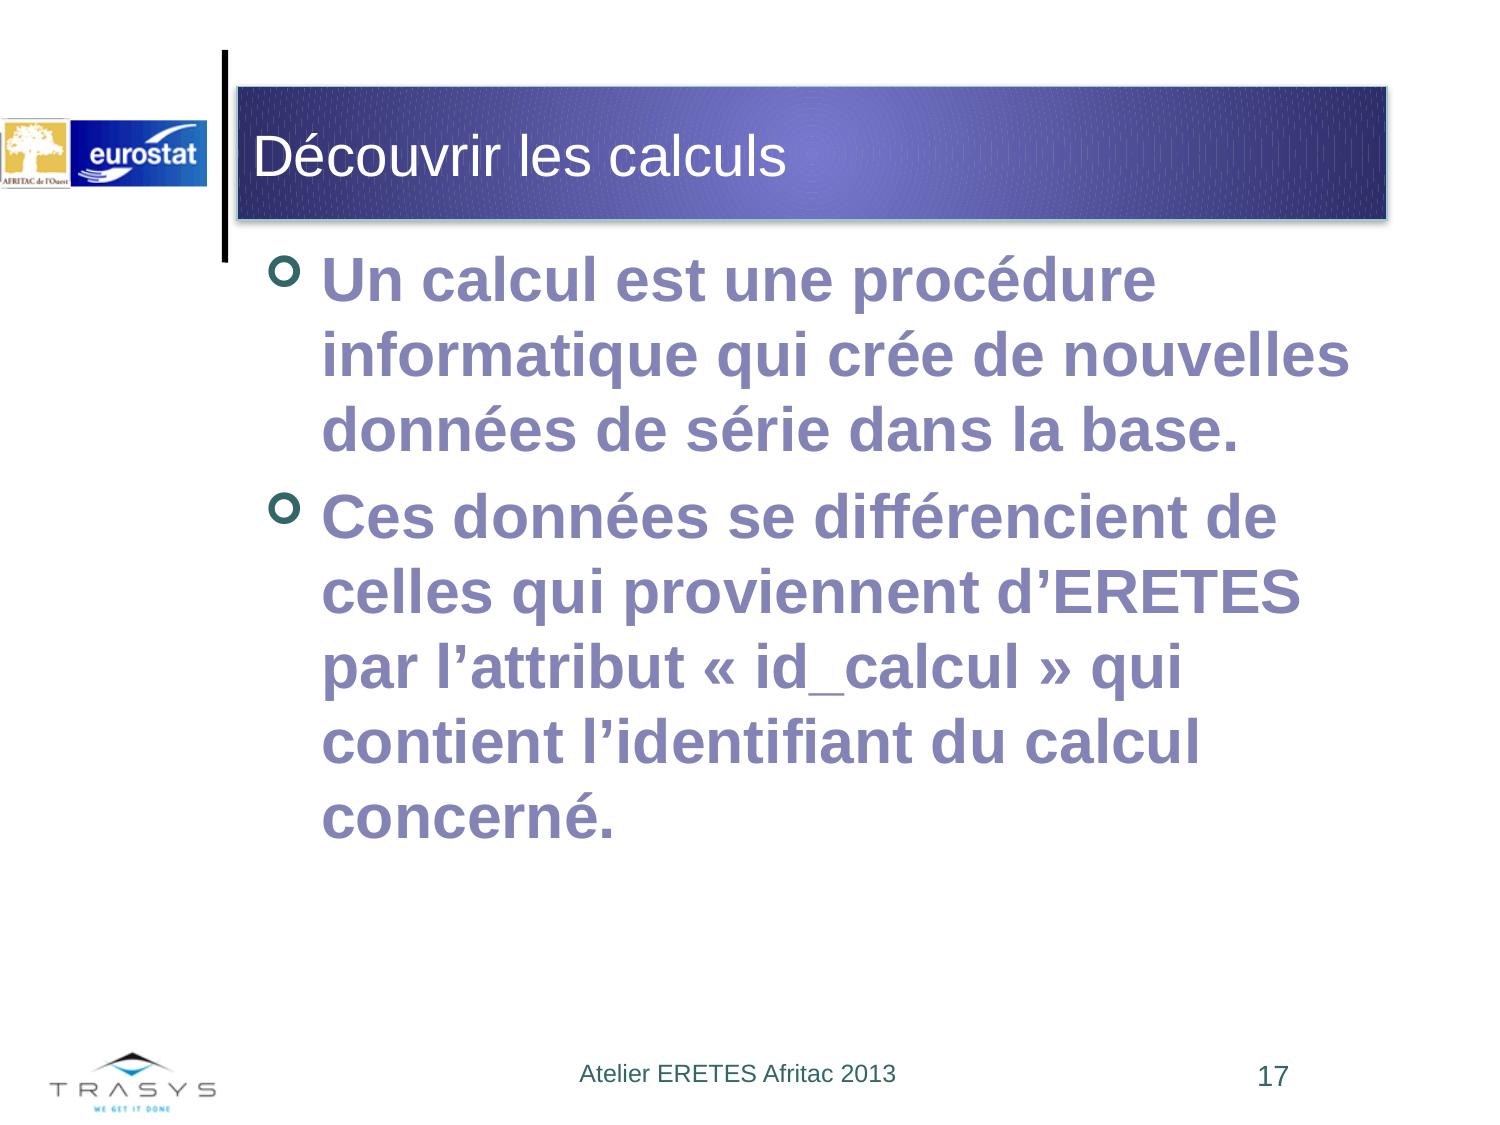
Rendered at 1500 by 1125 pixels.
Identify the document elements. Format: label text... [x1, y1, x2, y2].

list Un calcul est une procédure informatique qui crée de nouvelles données de série dans la base. Ces données se différencient de celles qui proviennent d’ERETES par l’attribut « id_calcul » qui contient l’identifiant du calcul concerné. [249, 231, 1401, 988]
picture [0, 118, 207, 189]
slide_number 17 [1241, 1049, 1443, 1125]
title Découvrir les calculs [236, 86, 1388, 221]
picture [34, 1029, 235, 1125]
footer Atelier ERETES Afritac 2013 [500, 1049, 976, 1125]
